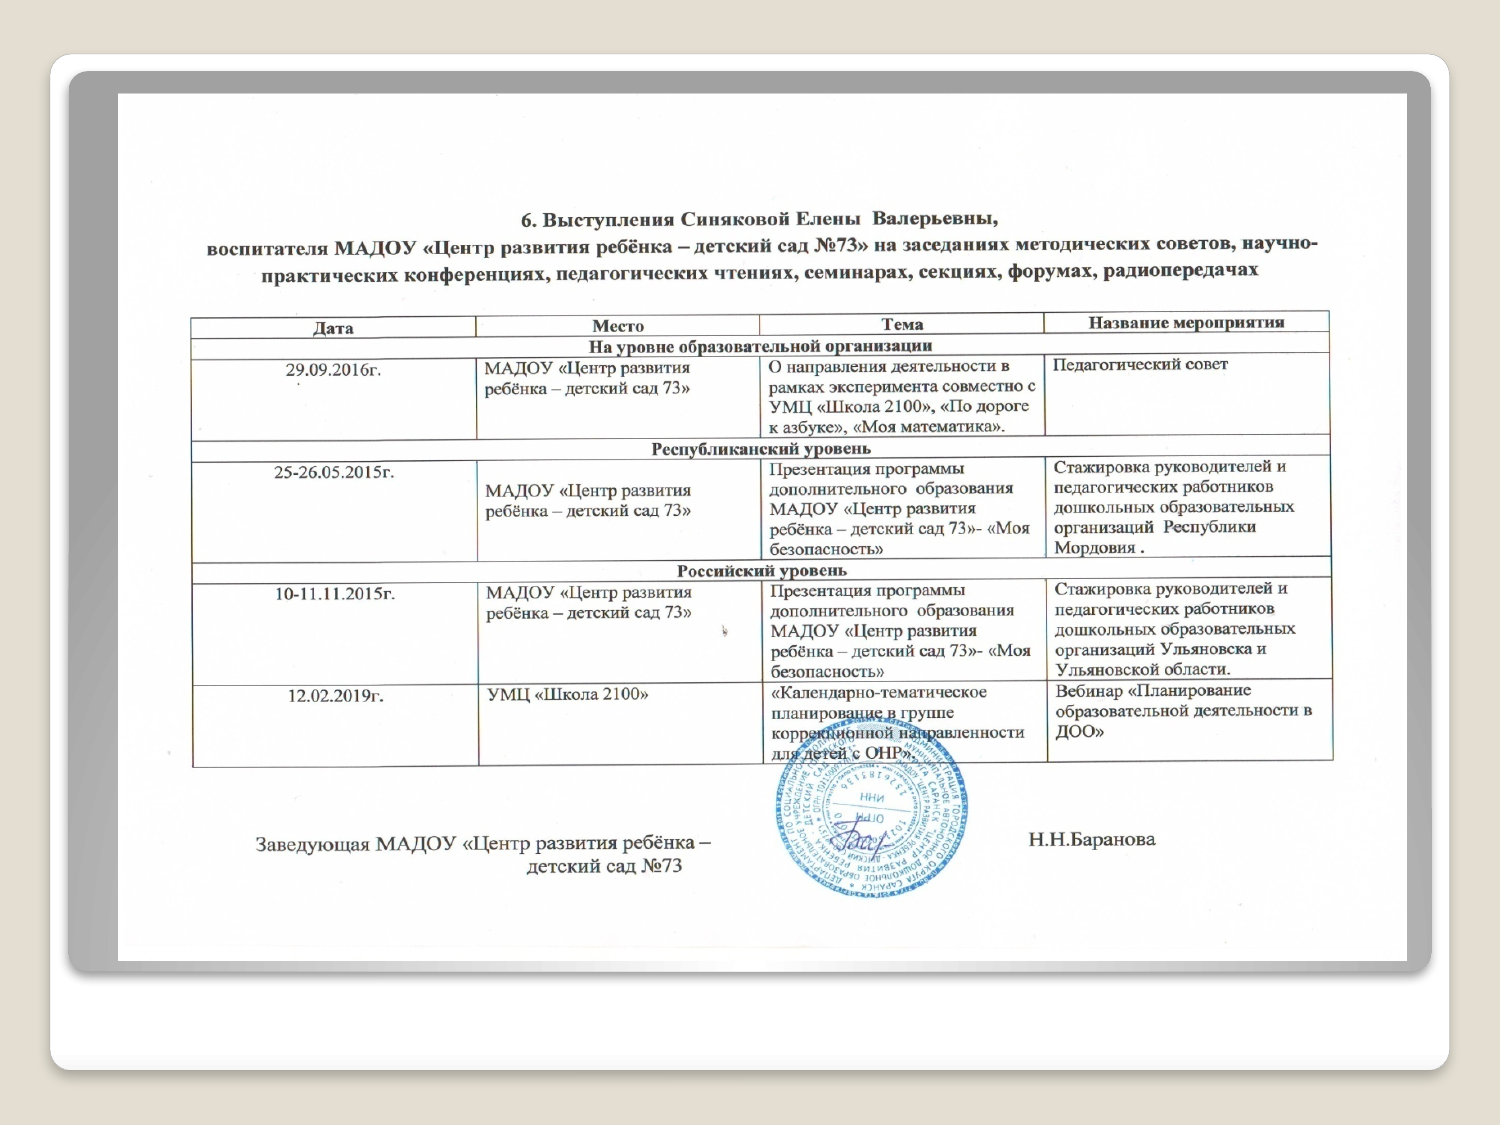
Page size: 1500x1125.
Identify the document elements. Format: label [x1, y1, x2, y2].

picture [119, 0, 1407, 1125]
